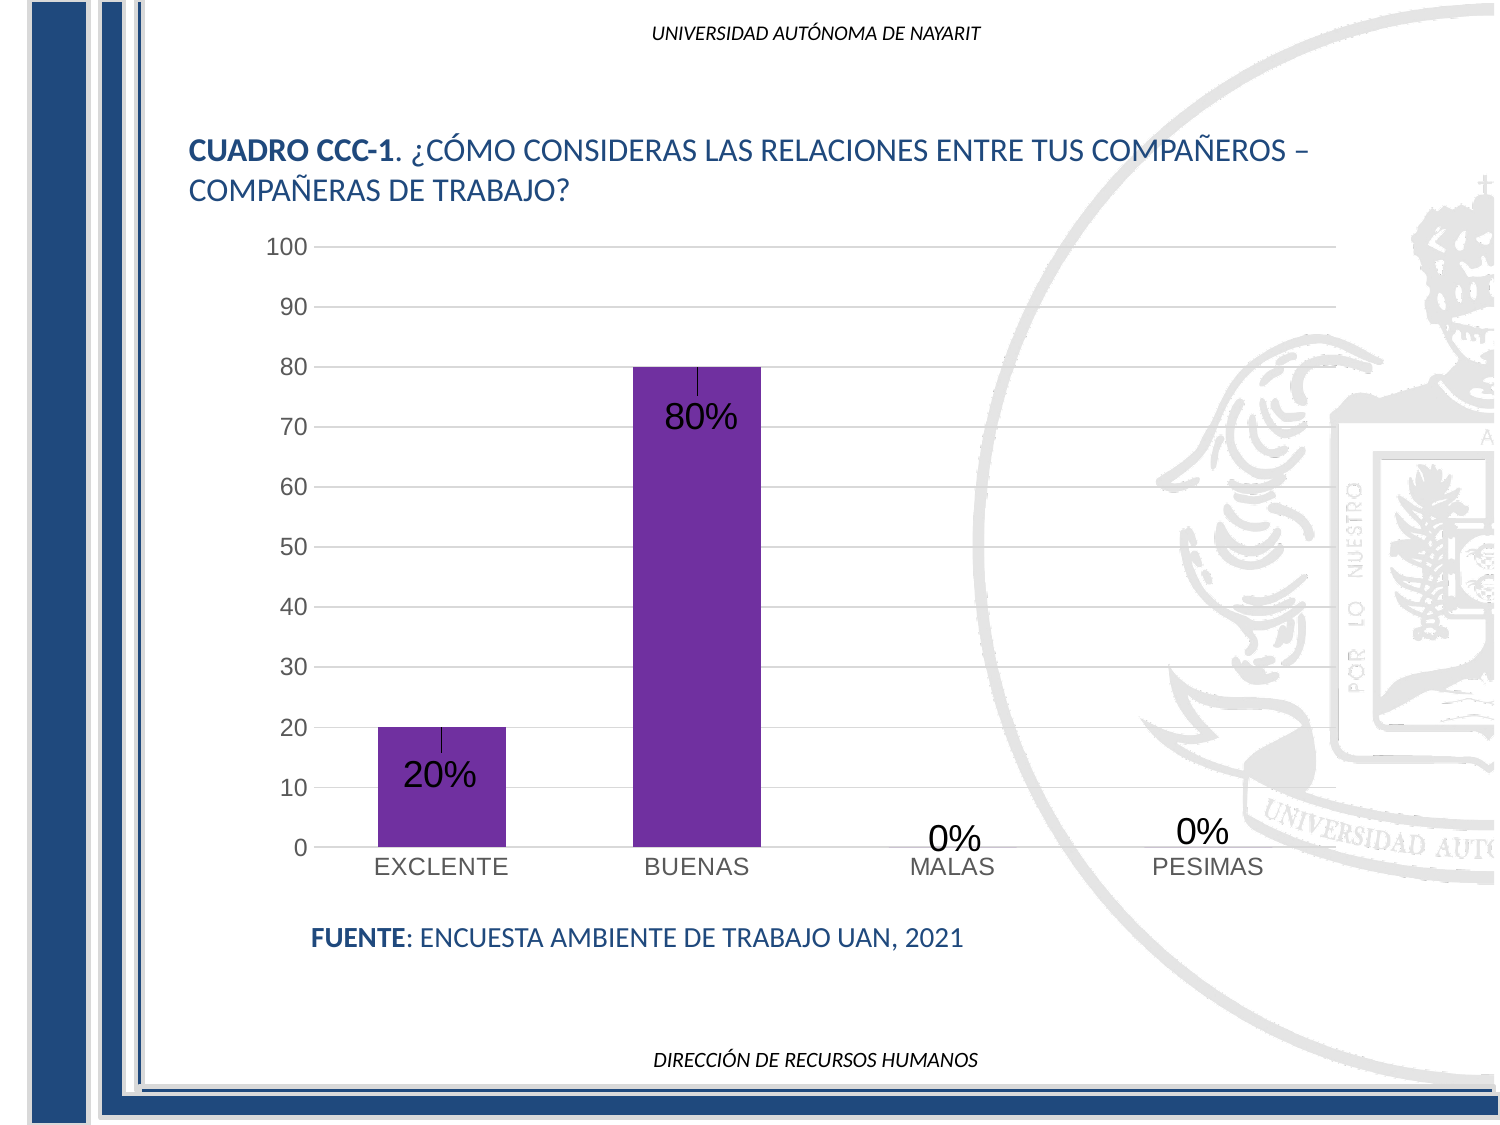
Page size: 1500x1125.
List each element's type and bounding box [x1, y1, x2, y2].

text_box [29, 0, 1500, 1125]
chart [243, 219, 1359, 894]
